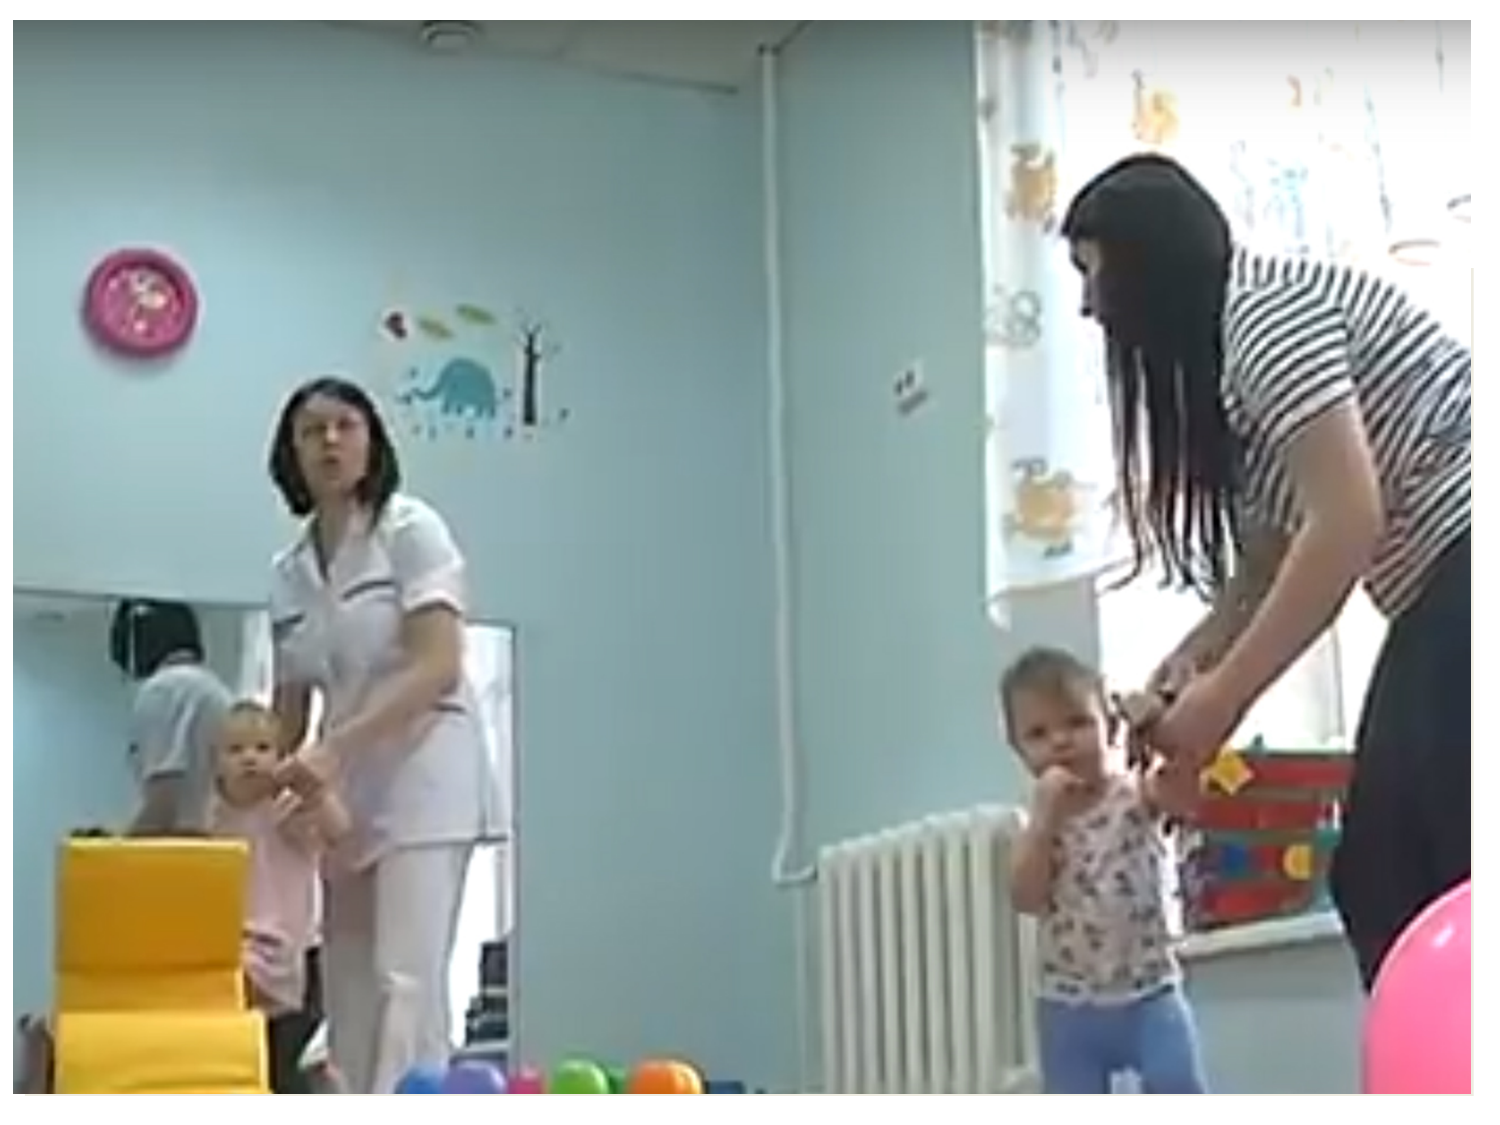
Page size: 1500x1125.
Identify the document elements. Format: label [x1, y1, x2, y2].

list [13, 20, 1471, 1095]
